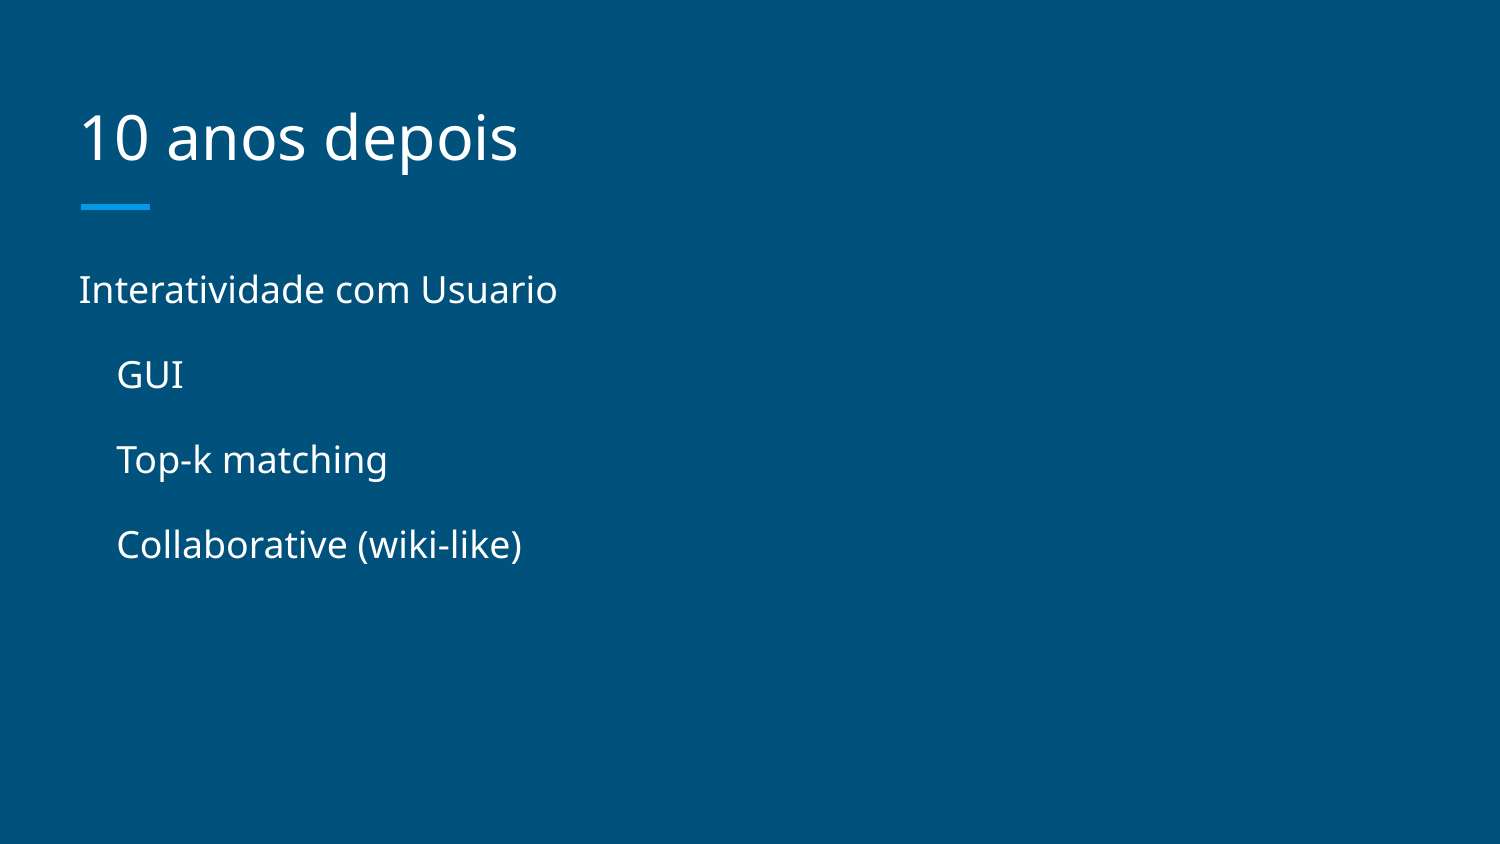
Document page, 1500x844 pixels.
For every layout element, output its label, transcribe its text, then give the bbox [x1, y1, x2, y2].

list Interatividade com Usuario GUI Top-k matching Collaborative (wiki-like) [63, 244, 1437, 750]
title 10 anos depois [63, 75, 1437, 188]
